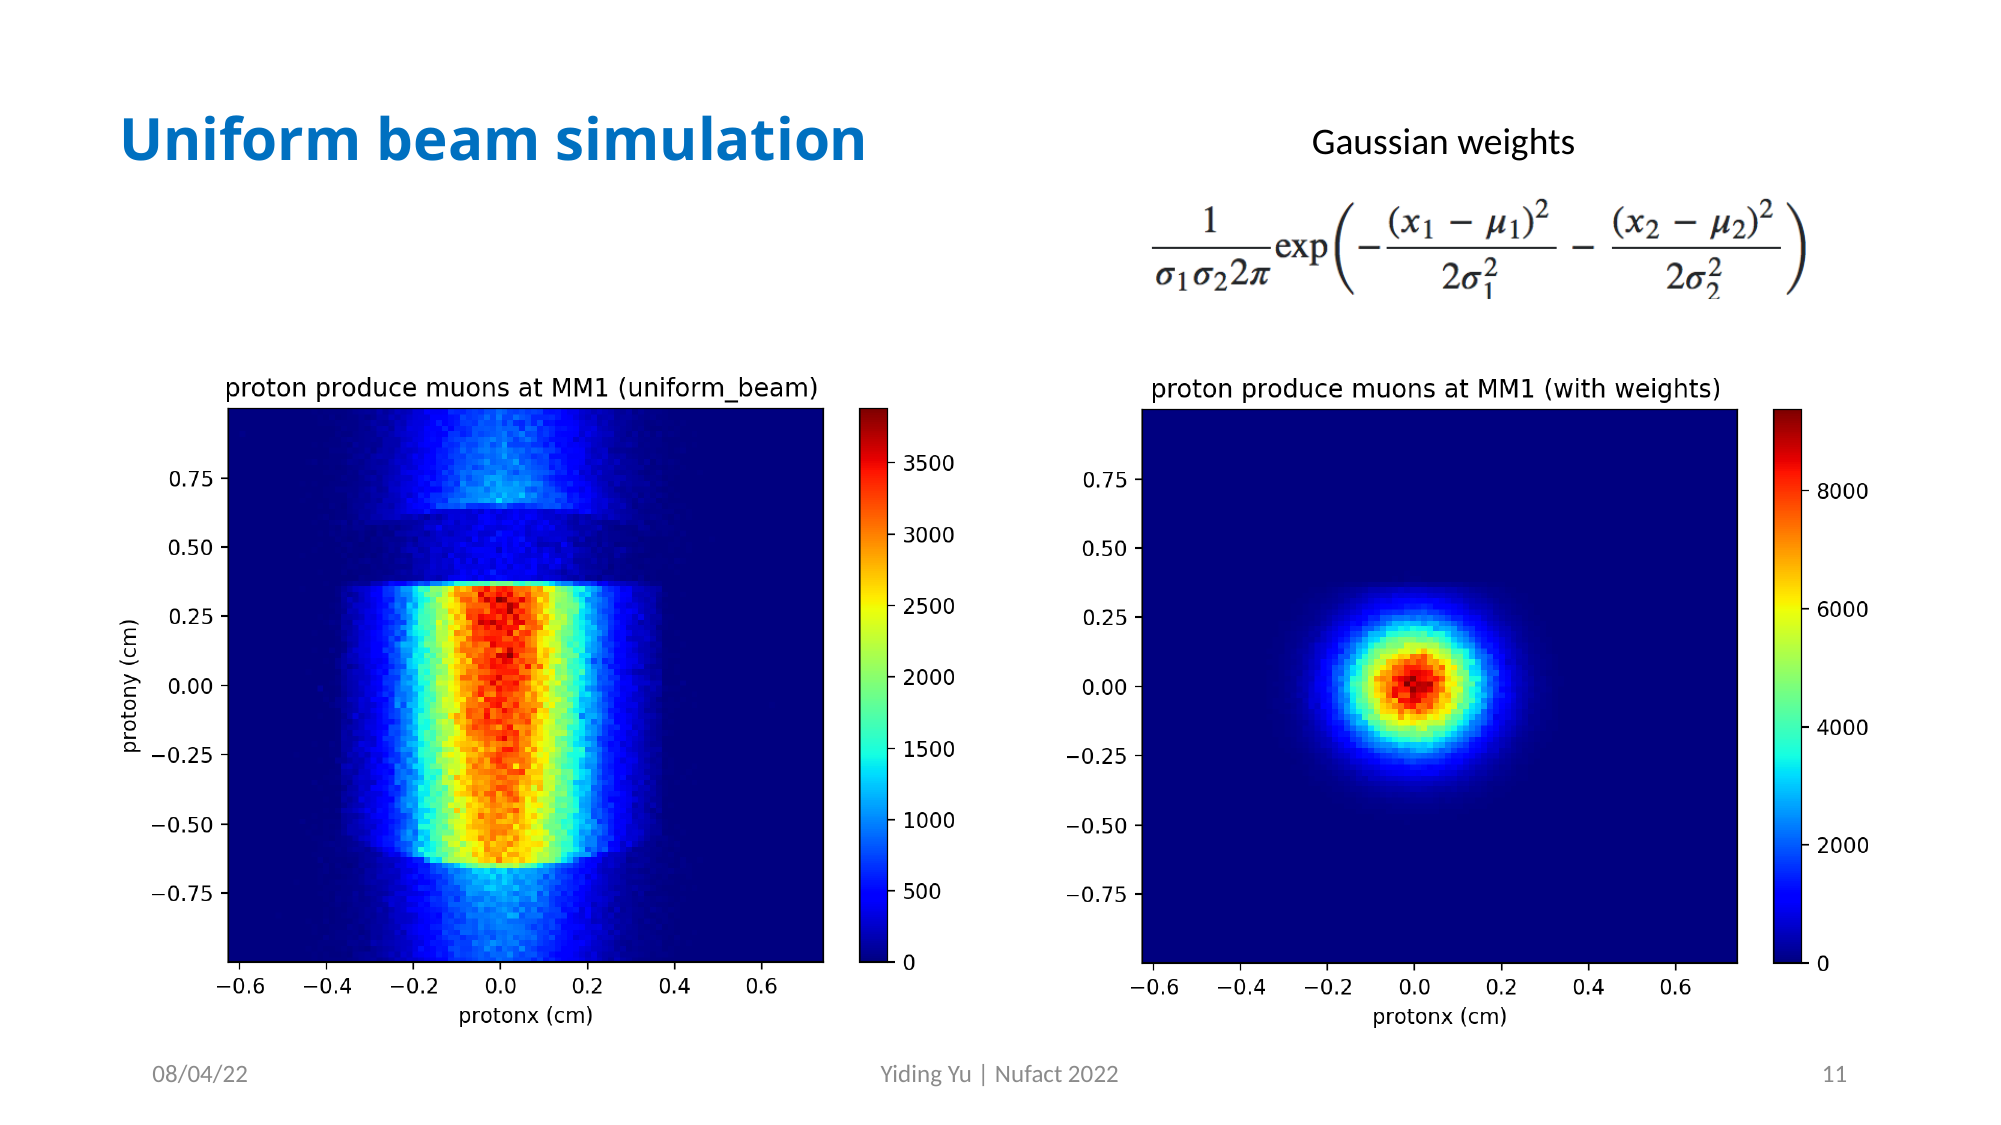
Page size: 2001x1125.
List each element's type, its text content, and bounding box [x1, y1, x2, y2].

slide_number 11 [1412, 1042, 1863, 1103]
picture [108, 177, 1981, 1042]
title Uniform beam simulation [104, 32, 1830, 251]
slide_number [137, 1042, 588, 1103]
footer Yiding Yu | Nufact 2022 [662, 1042, 1338, 1103]
text_box Gaussian weights [1297, 109, 1706, 169]
